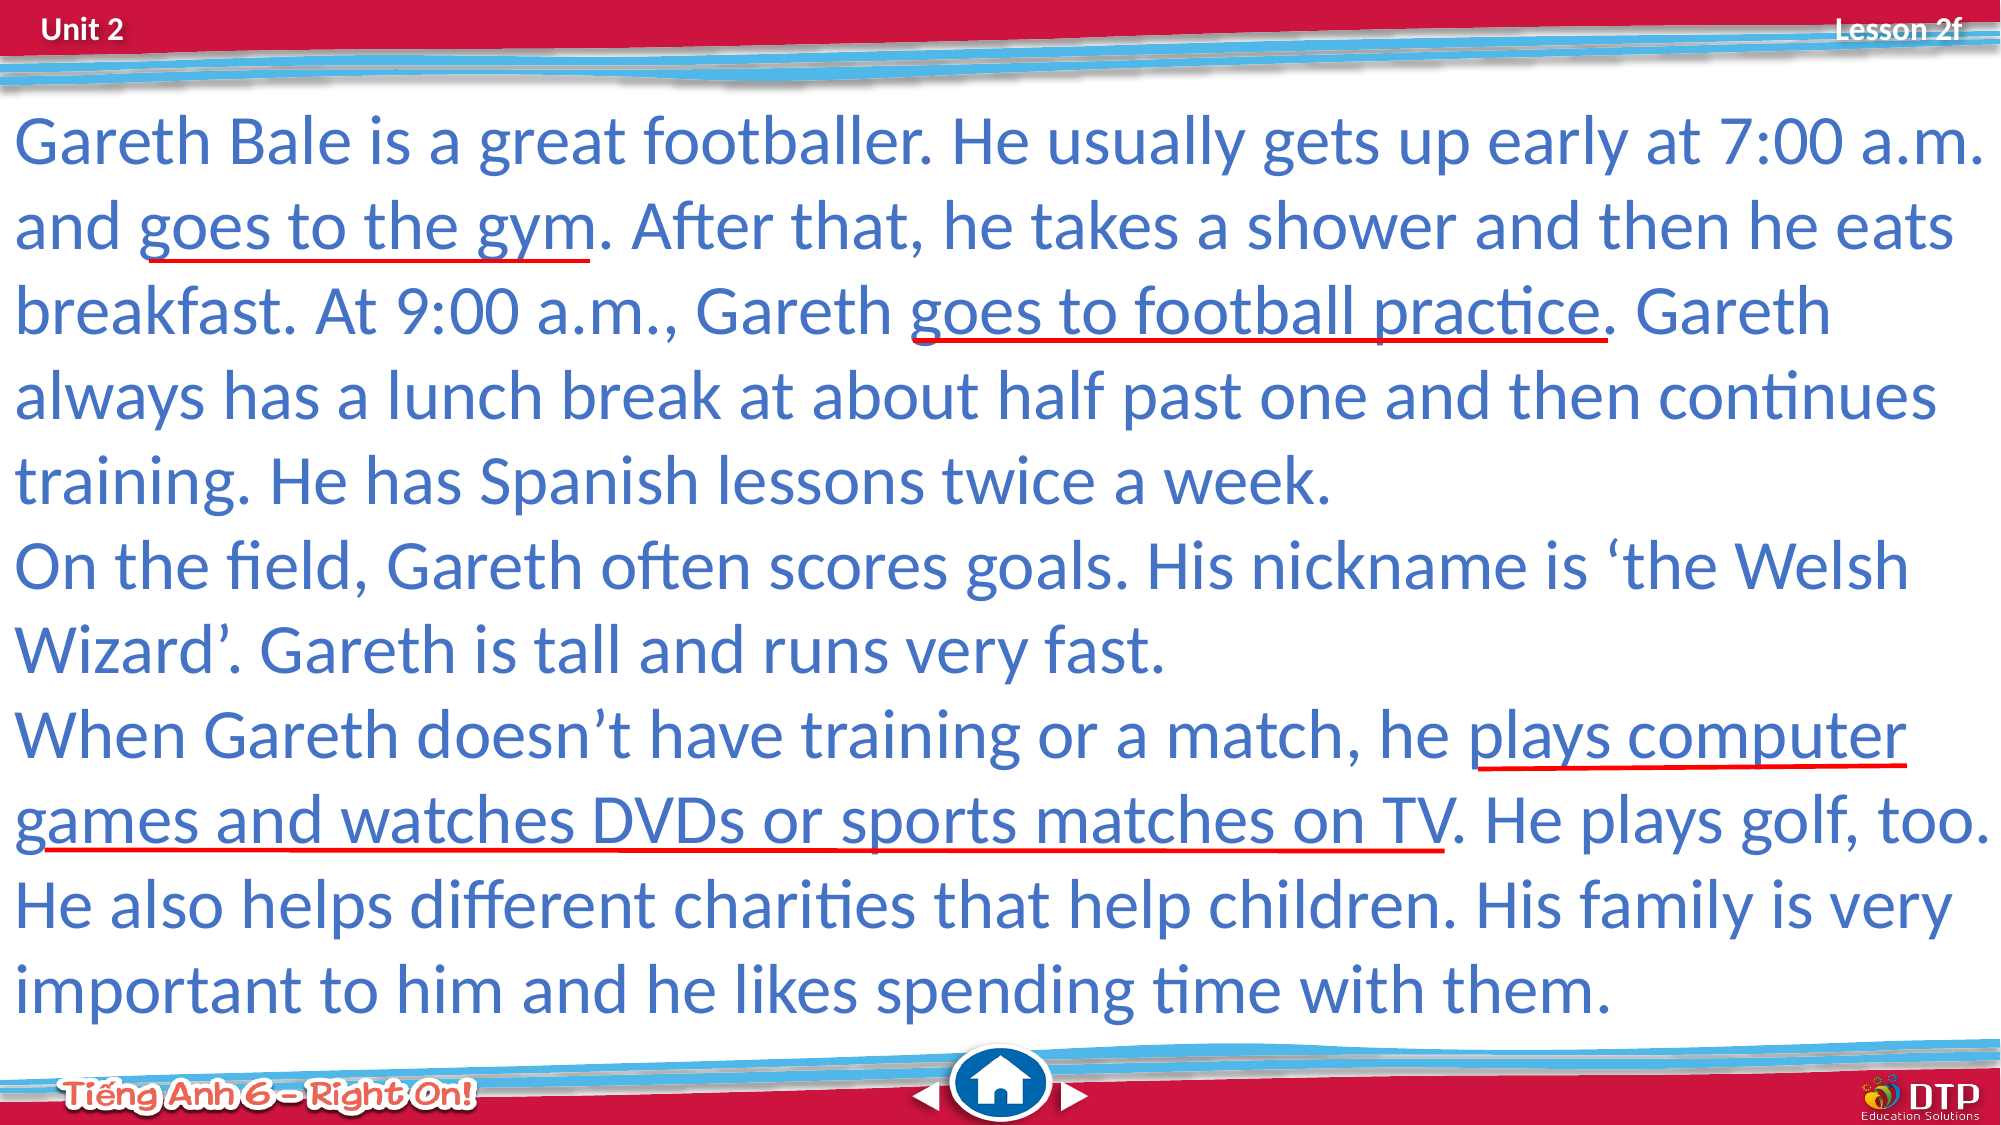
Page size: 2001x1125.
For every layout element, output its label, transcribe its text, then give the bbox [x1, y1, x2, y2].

picture [0, 1036, 2000, 1125]
picture [0, 0, 2000, 86]
text_box Gareth Bale is a great footballer. He usually gets up early at 7:00 a.m. and goes to the gym. After that, he takes a shower and then he eats breakfast. At 9:00 a.m., Gareth goes to football practice. Gareth always has a lunch break at about half past one and then continues training. He has Spanish lessons twice a week. On the field, Gareth often scores goals. His nickname is ‘the Welsh Wizard’. Gareth is tall and runs very fast. When Gareth doesn’t have training or a match, he plays computer games and watches DVDs or sports matches on TV. He plays golf, too. He also helps different charities that help children. His family is very important to him and he likes spending time with them. [0, 86, 2000, 1036]
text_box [1478, 765, 1908, 769]
